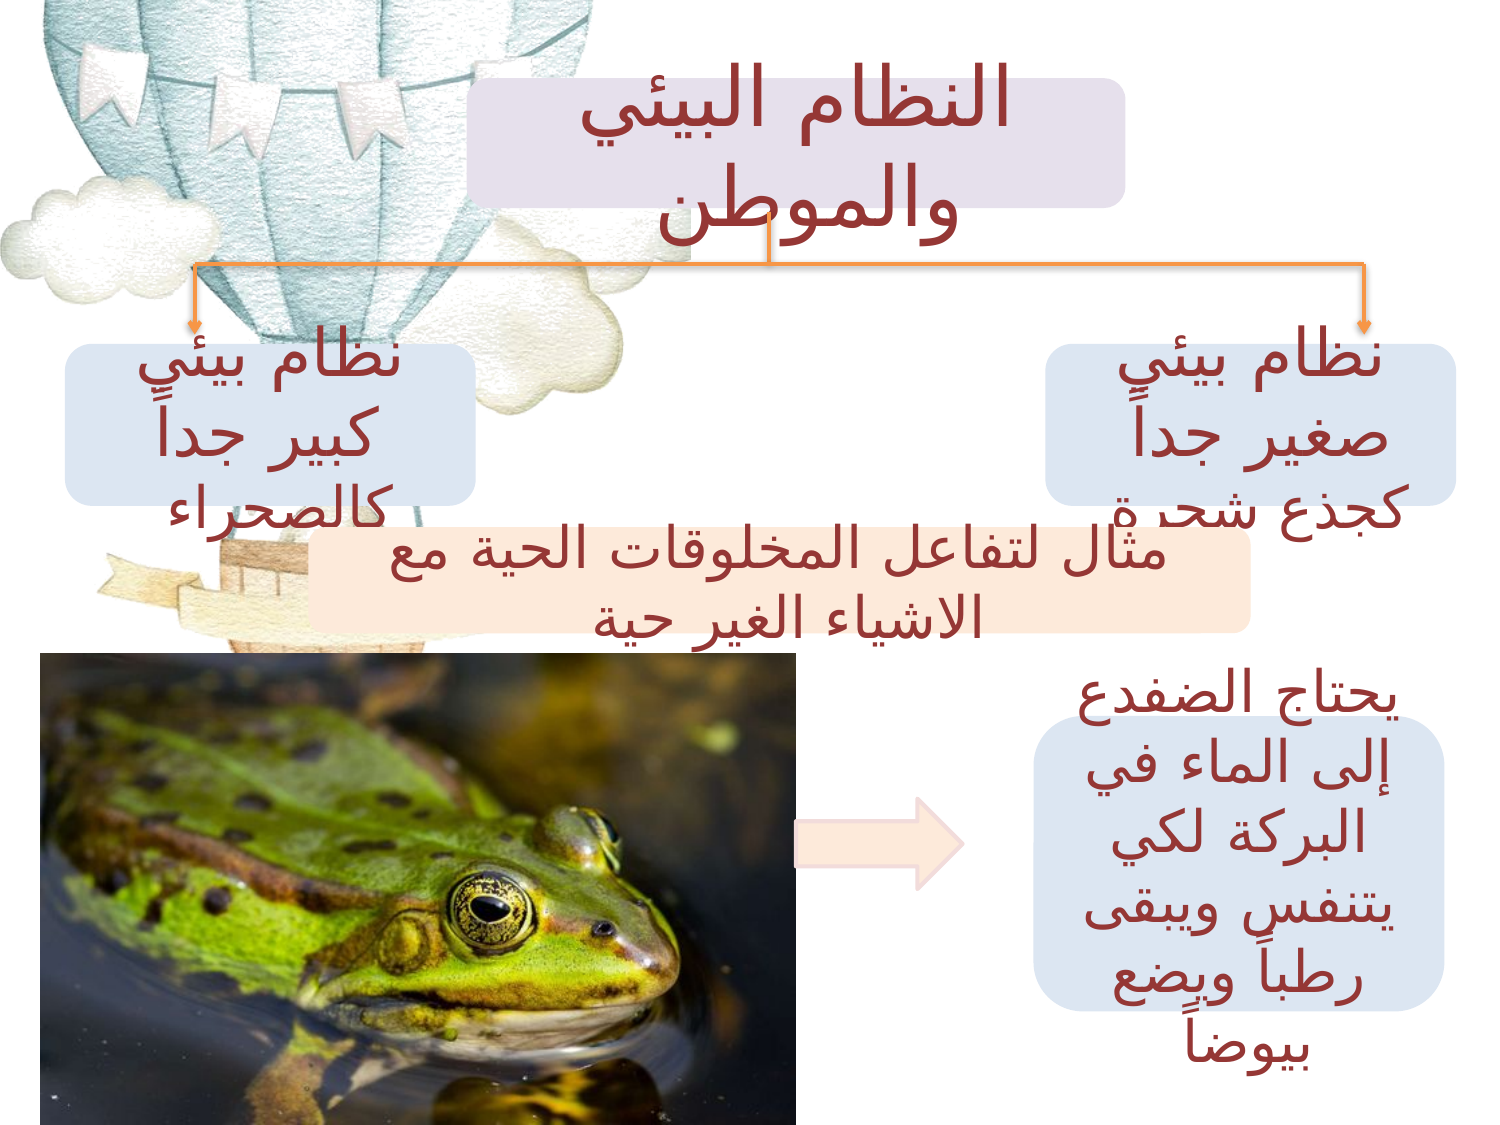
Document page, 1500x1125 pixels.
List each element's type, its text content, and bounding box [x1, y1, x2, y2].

text_box يحتاج الضفدع إلى الماء في البركة لكي يتنفس ويبقى رطباً ويضع بيوضاً [1031, 713, 1447, 1014]
text_box [801, 796, 965, 891]
text_box نظام بيئي صغير جداً كجذع شجرة [1043, 341, 1459, 508]
picture [0, 0, 797, 1125]
text_box النظام البيئي والموطن [696, 75, 1128, 210]
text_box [194, 212, 1365, 335]
text_box مثال لتفاعل المخلوقات الحية مع الاشياء الغير حية [696, 524, 1253, 636]
